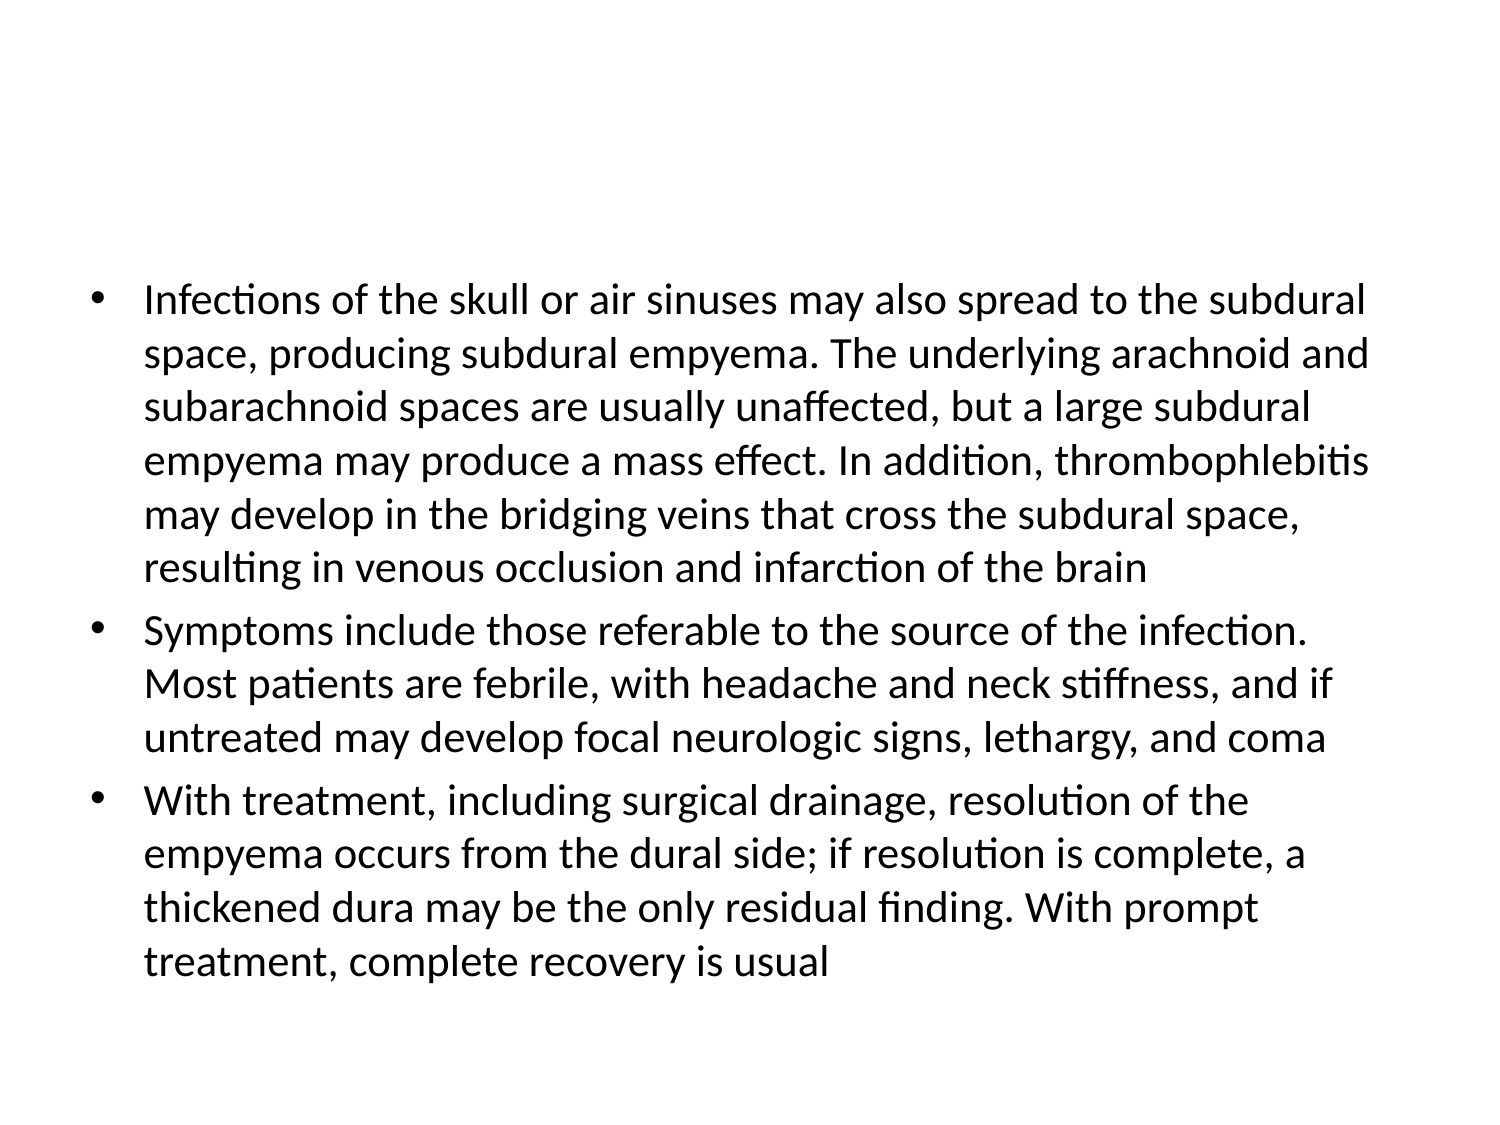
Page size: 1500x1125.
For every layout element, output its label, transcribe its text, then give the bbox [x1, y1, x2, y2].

list Infections of the skull or air sinuses may also spread to the subdural space, producing subdural empyema. The underlying arachnoid and subarachnoid spaces are usually unaffected, but a large subdural empyema may produce a mass effect. In addition, thrombophlebitis may develop in the bridging veins that cross the subdural space, resulting in venous occlusion and infarction of the brain Symptoms include those referable to the source of the infection. Most patients are febrile, with headache and neck stiffness, and if untreated may develop focal neurologic signs, lethargy, and coma With treatment, including surgical drainage, resolution of the empyema occurs from the dural side; if resolution is complete, a thickened dura may be the only residual finding. With prompt treatment, complete recovery is usual [75, 262, 1425, 1005]
